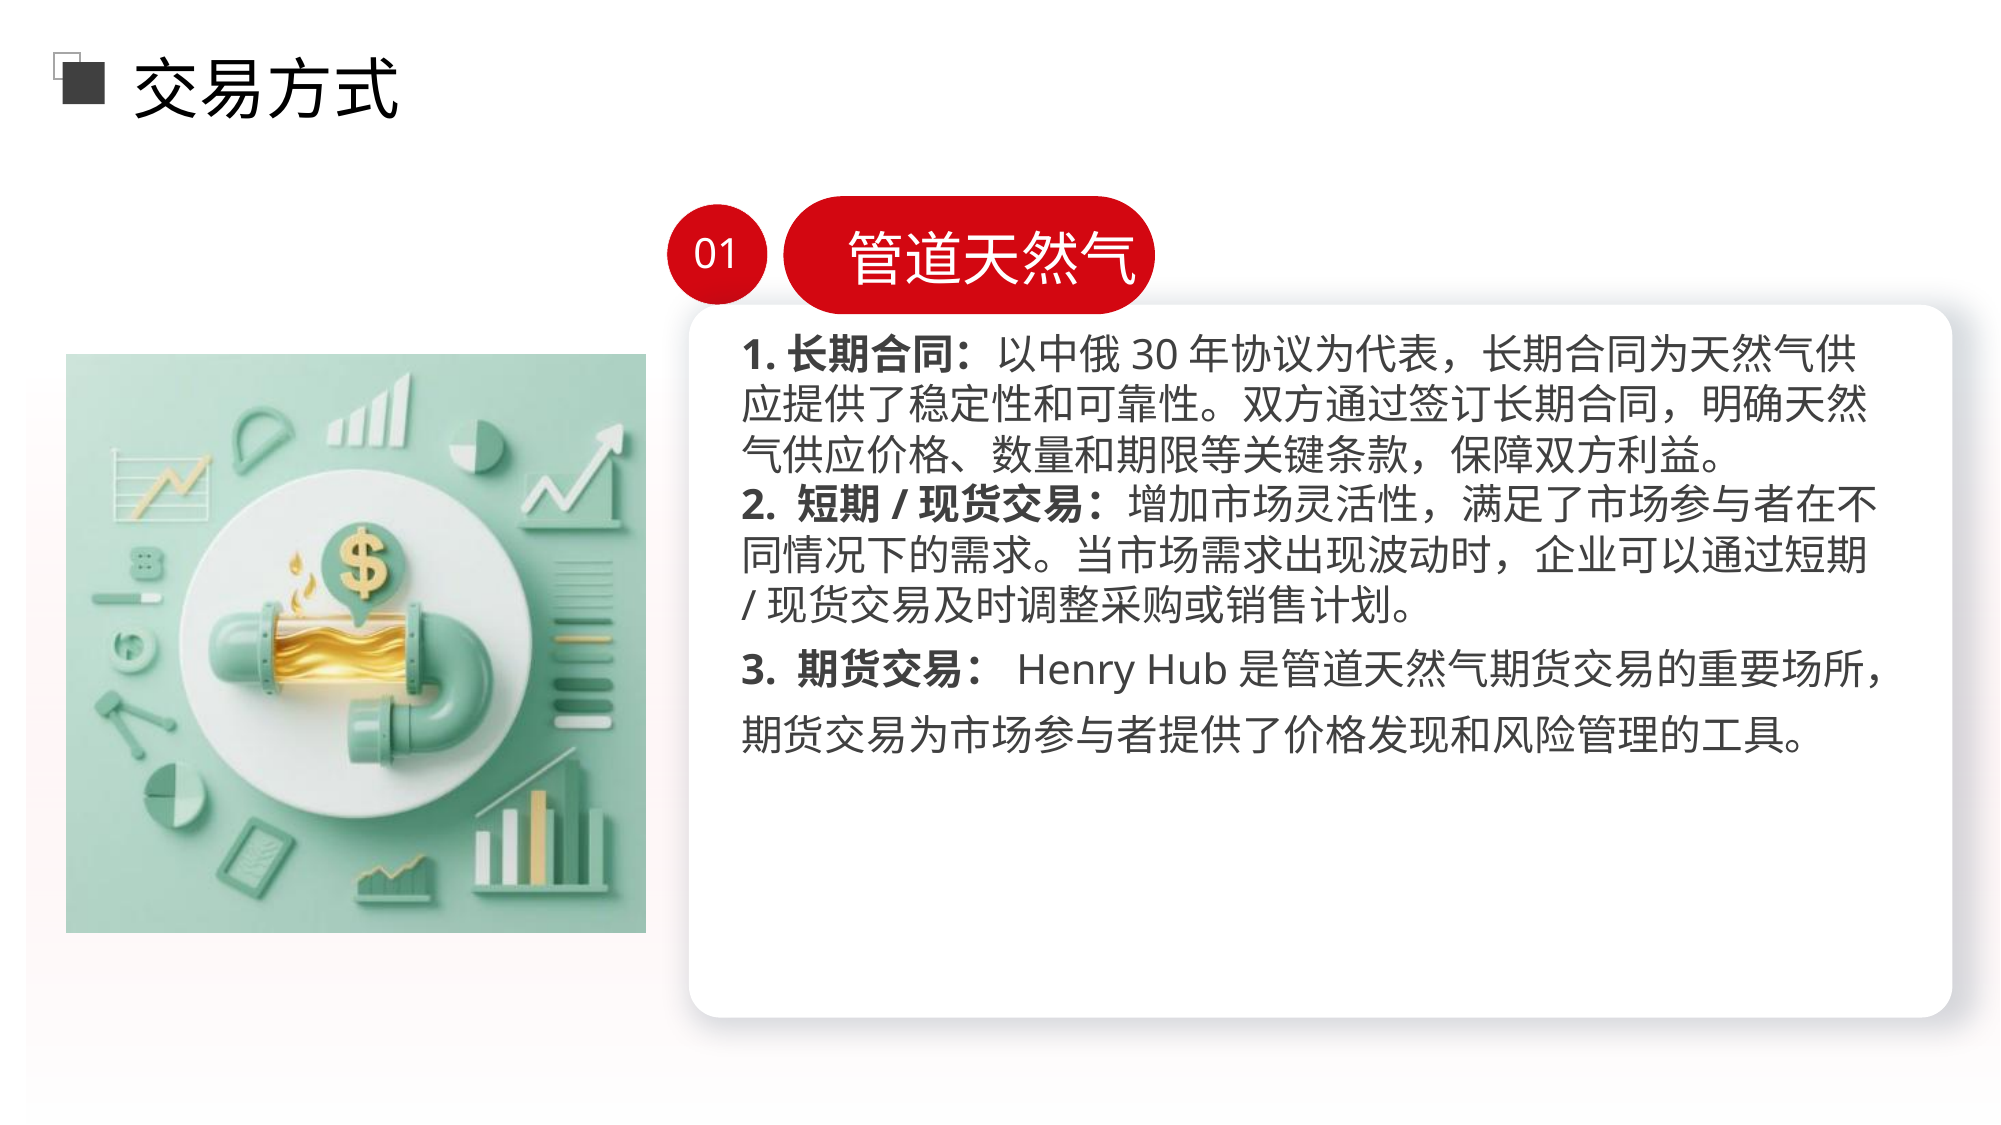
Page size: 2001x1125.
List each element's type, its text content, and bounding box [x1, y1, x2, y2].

text_box [53, 53, 80, 80]
text_box 01 [659, 225, 775, 286]
text_box [26, 17, 2000, 1125]
picture [66, 354, 646, 933]
text_box [688, 304, 1953, 1018]
text_box 1.长期合同：以中俄30年协议为代表，长期合同为天然气供应提供了稳定性和可靠性。双方通过签订长期合同，明确天然气供应价格、数量和期限等关键条款，保障双方利益。 2. 短期/现货交易：增加市场灵活性，满足了市场参与者在不同情况下的需求。当市场需求出现波动时，企业可以通过短期/现货交易及时调整采购或销售计划。 3. 期货交易：Henry Hub是管道天然气期货交易的重要场所，期货交易为市场参与者提供了价格发现和风险管理的工具。 [740, 328, 1891, 960]
text_box [62, 62, 105, 105]
text_box 交易方式 [132, 43, 1918, 115]
text_box 管道天然气 [846, 222, 1316, 293]
text_box [676, 204, 759, 225]
text_box [678, 286, 757, 301]
text_box [783, 196, 1145, 315]
